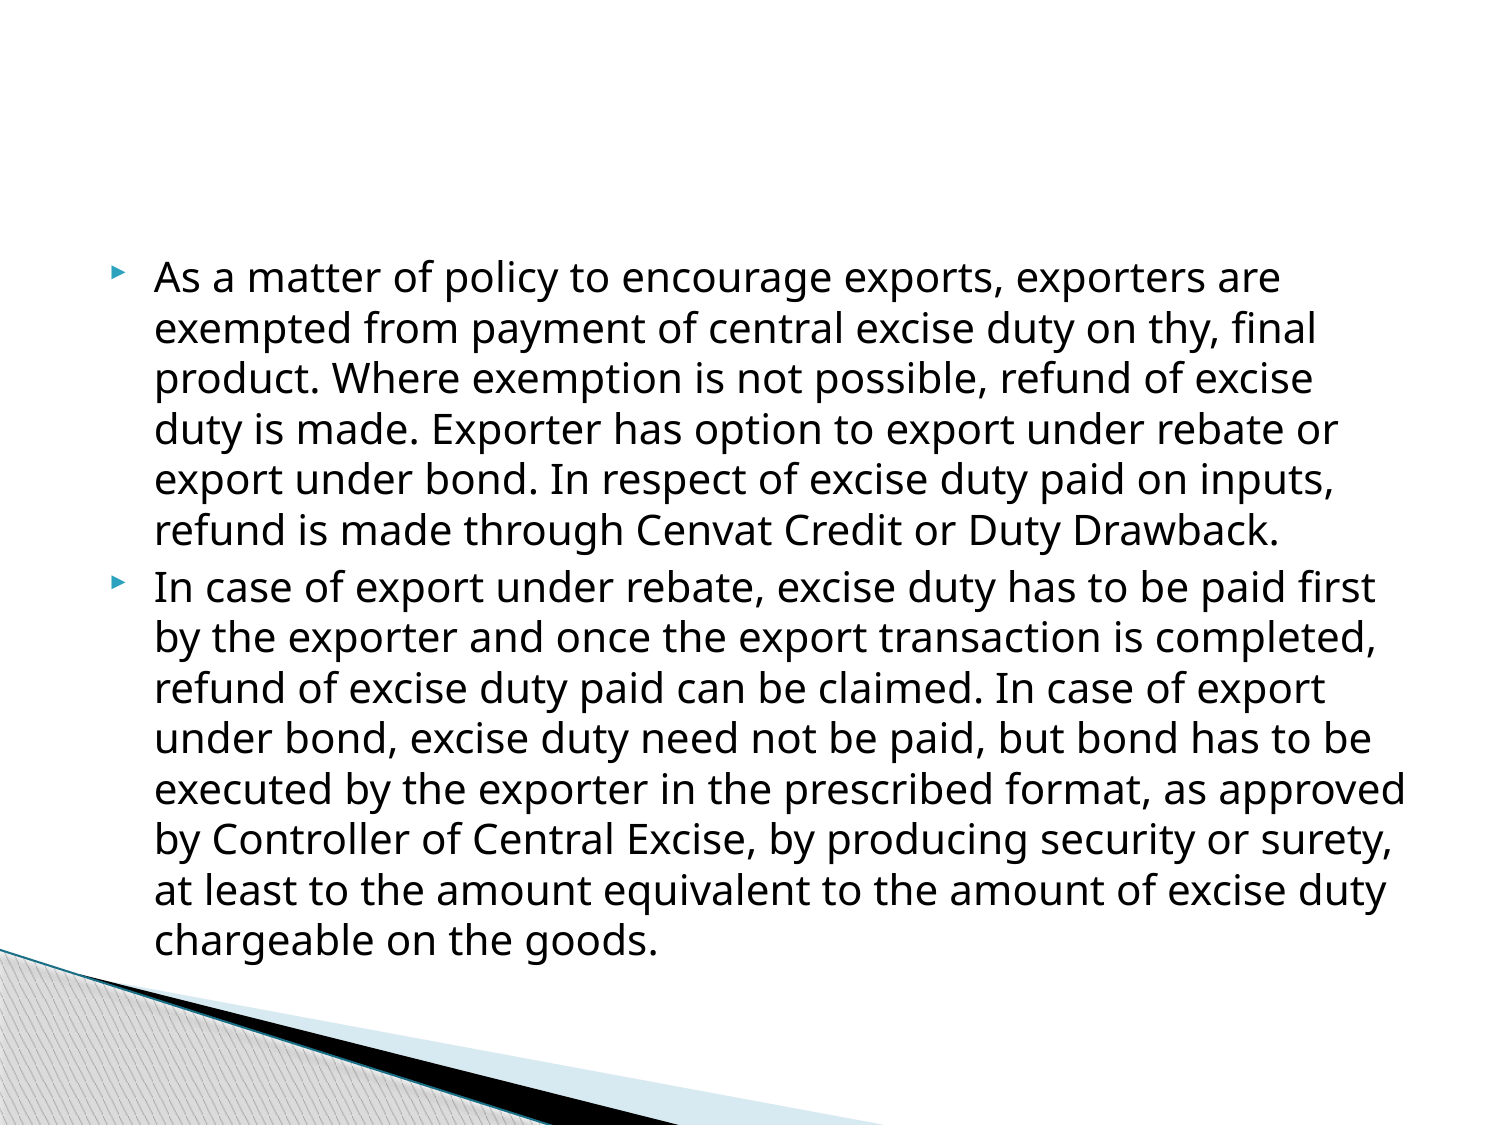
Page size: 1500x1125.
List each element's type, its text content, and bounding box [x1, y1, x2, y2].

list As a matter of policy to encourage exports, exporters are exempted from payment of central excise duty on thy, final product. Where exemption is not possible, refund of excise duty is made. Exporter has option to export under rebate or export under bond. In respect of excise duty paid on inputs, refund is made through Cenvat Credit or Duty Drawback. In case of export under rebate, excise duty has to be paid first by the exporter and once the export transaction is completed, refund of excise duty paid can be claimed. In case of export under bond, excise duty need not be paid, but bond has to be executed by the exporter in the prescribed format, as approved by Controller of Central Excise, by producing security or surety, at least to the amount equivalent to the amount of excise duty chargeable on the goods. [75, 243, 1425, 986]
